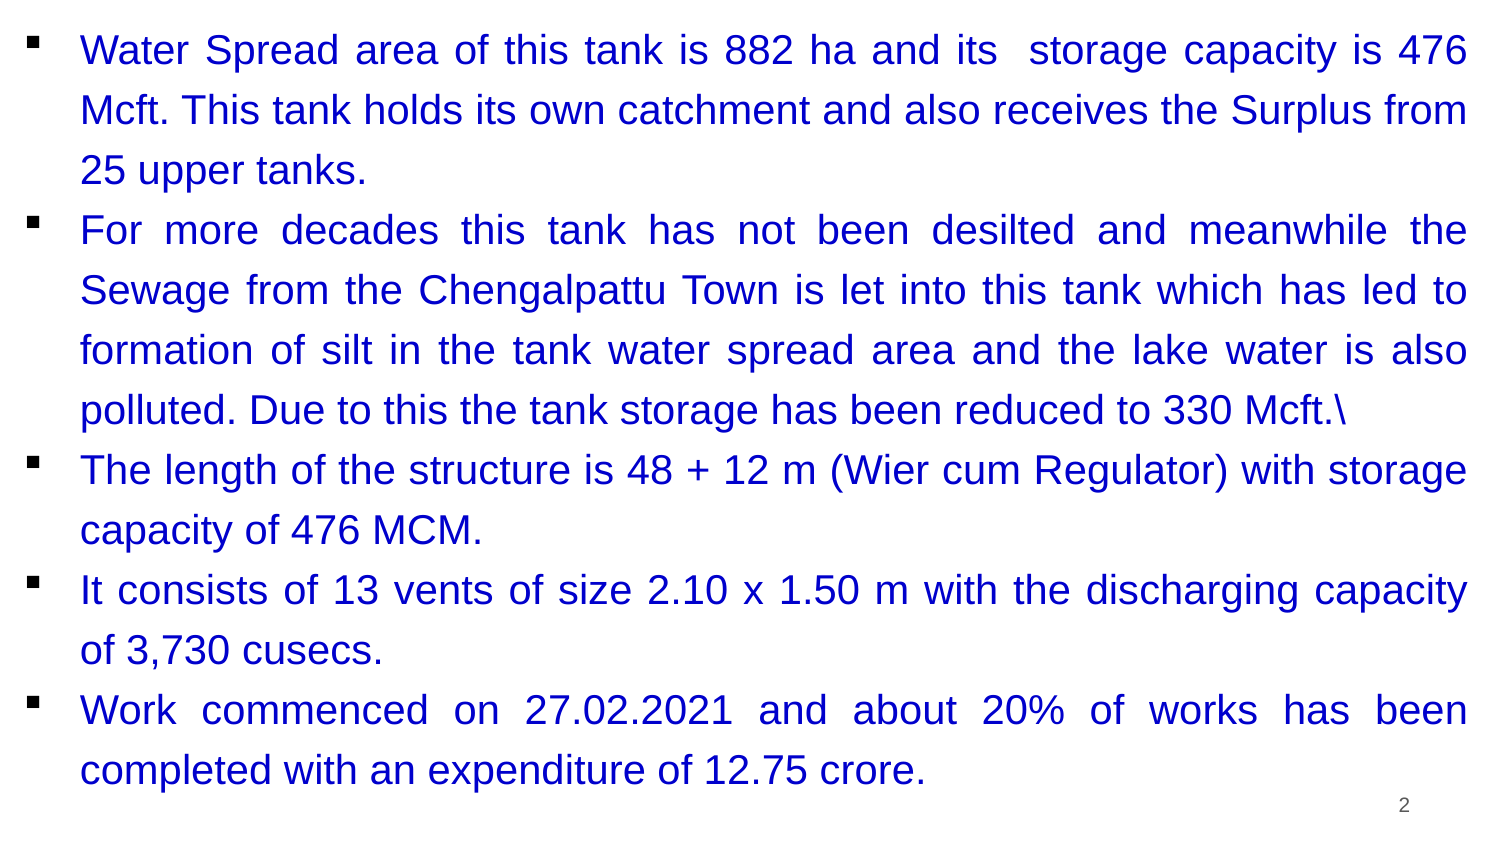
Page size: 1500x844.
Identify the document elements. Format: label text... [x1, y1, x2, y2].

text_box Water Spread area of this tank is 882 ha and its storage capacity is 476 Mcft. This tank holds its own catchment and also receives the Surplus from 25 upper tanks. For more decades this tank has not been desilted and meanwhile the Sewage from the Chengalpattu Town is let into this tank which has led to formation of silt in the tank water spread area and the lake water is also polluted. Due to this the tank storage has been reduced to 330 Mcft.\ The length of the structure is 48 + 12 m (Wier cum Regulator) with storage capacity of 476 MCM. It consists of 13 vents of size 2.10 x 1.50 m with the discharging capacity of 3,730 cusecs. Work commenced on 27.02.2021 and about 20% of works has been completed with an expenditure of 12.75 crore. [23, 10, 1469, 793]
slide_number 2 [1074, 782, 1425, 827]
